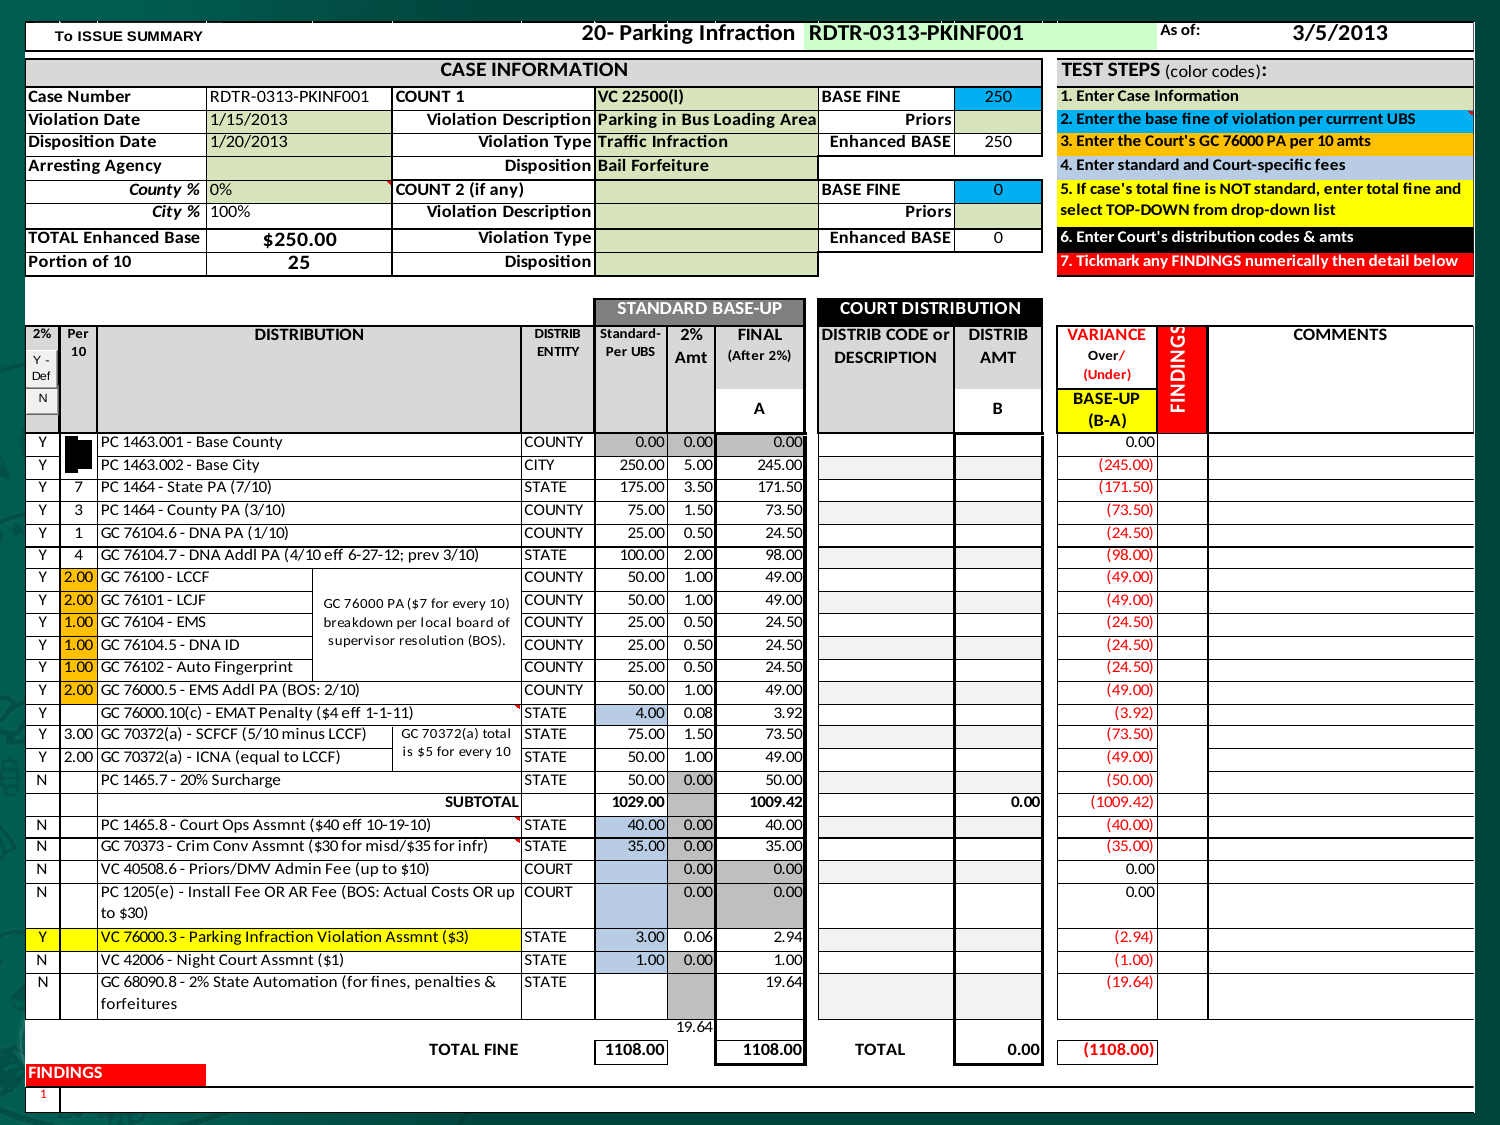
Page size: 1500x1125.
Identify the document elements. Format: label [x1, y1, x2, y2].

text_box [24, 21, 1476, 1114]
picture [0, 0, 1500, 1125]
